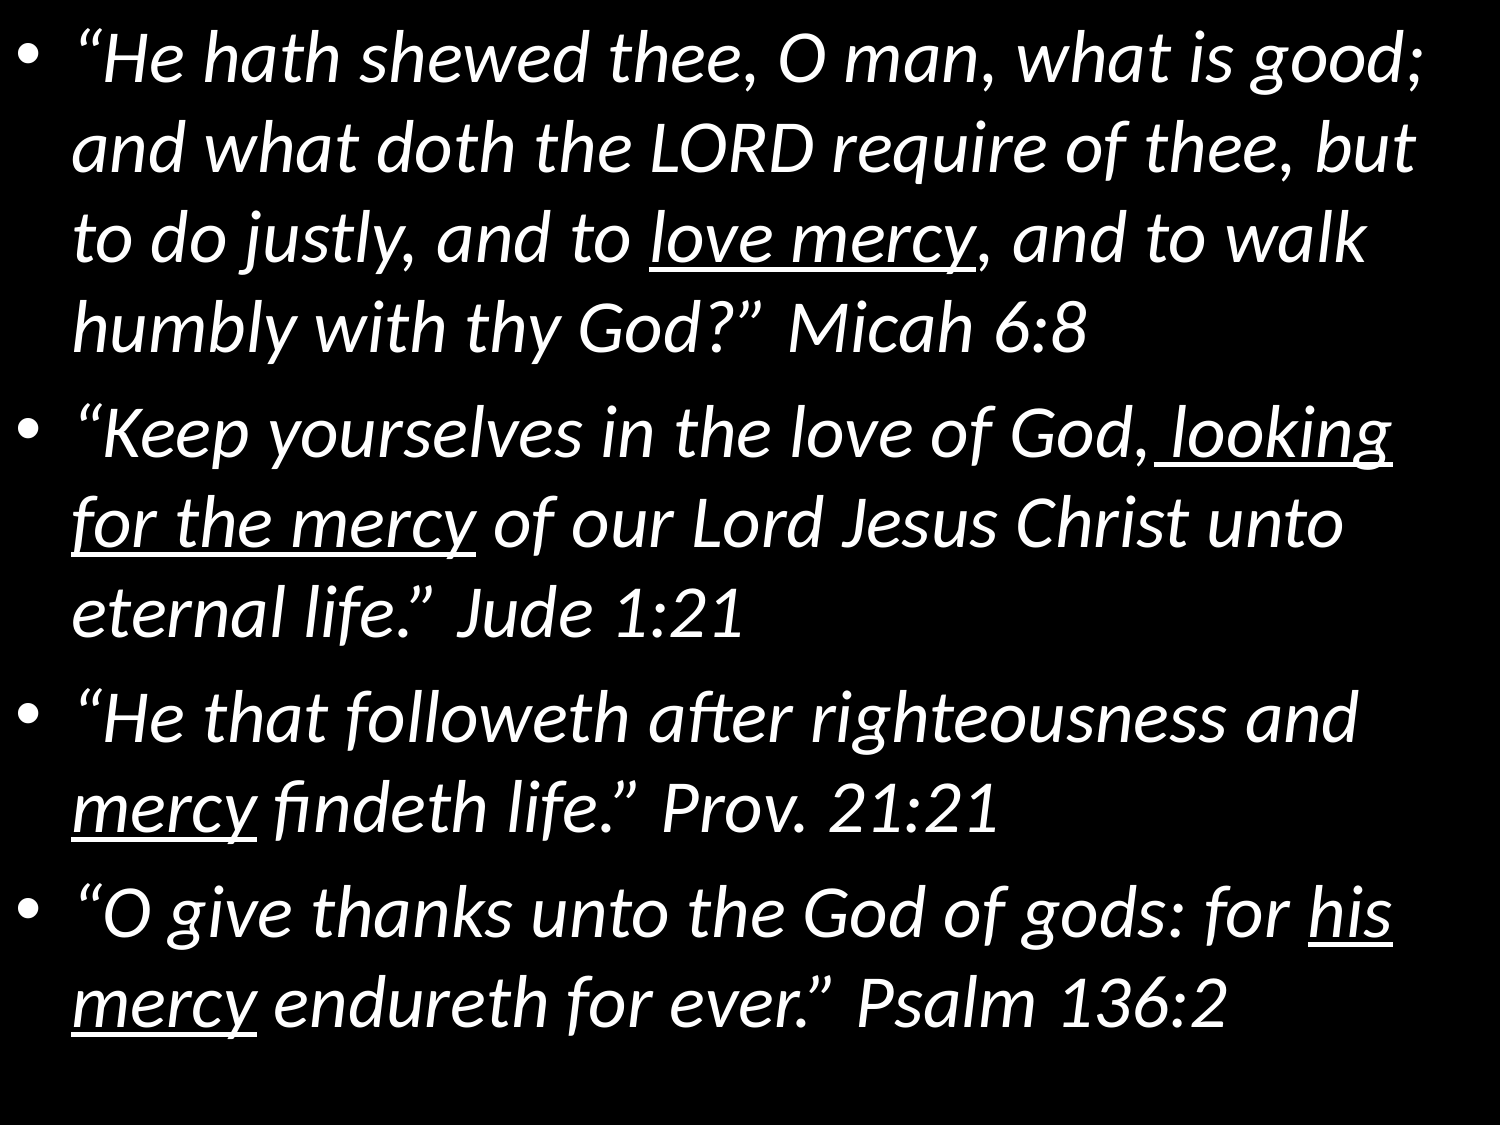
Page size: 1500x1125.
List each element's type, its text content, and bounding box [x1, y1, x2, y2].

list “He hath shewed thee, O man, what is good; and what doth the LORD require of thee, but to do justly, and to love mercy, and to walk humbly with thy God?” Micah 6:8 “Keep yourselves in the love of God, looking for the mercy of our Lord Jesus Christ unto eternal life.” Jude 1:21 “He that followeth after righteousness and mercy findeth life.” Prov. 21:21 “O give thanks unto the God of gods: for his mercy endureth for ever.” Psalm 136:2 [0, 0, 1500, 1125]
